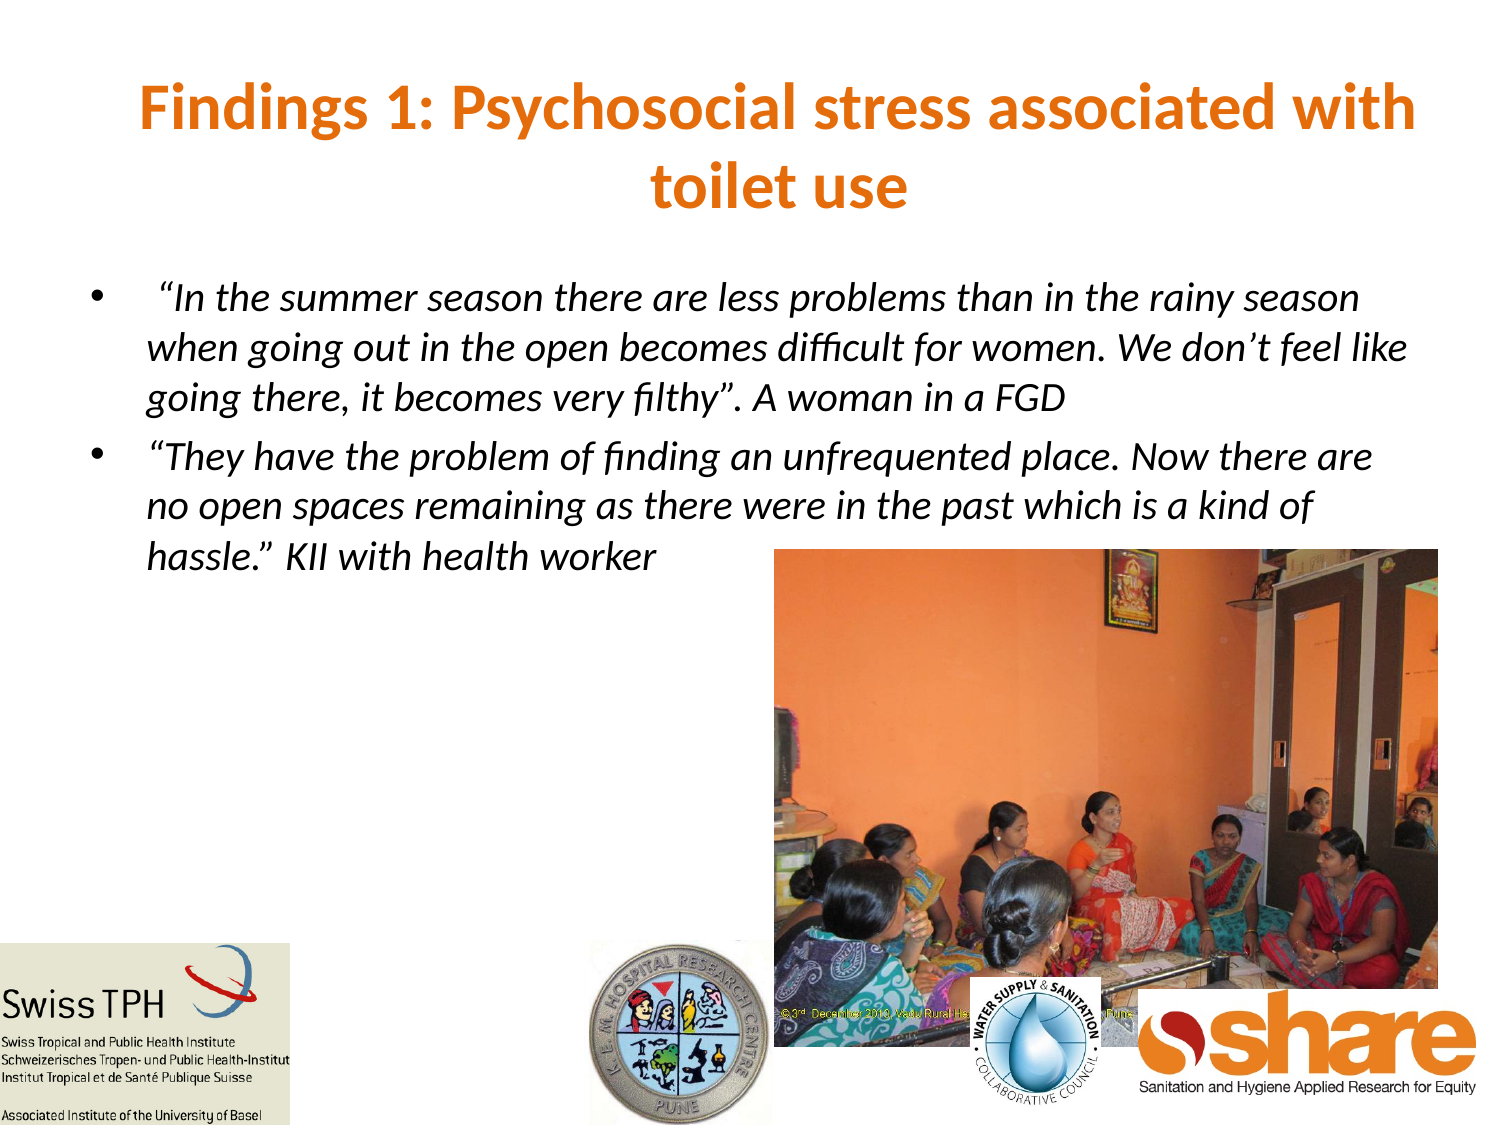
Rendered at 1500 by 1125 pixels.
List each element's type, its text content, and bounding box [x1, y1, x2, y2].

title Findings 1: Psychosocial stress associated with toilet use [117, 54, 1442, 231]
list “In the summer season there are less problems than in the rainy season when going out in the open becomes difficult for women. We don’t feel like going there, it becomes very filthy”. A woman in a FGD “They have the problem of finding an unfrequented place. Now there are no open spaces remaining as there were in the past which is a kind of hassle.” KII with health worker [75, 262, 1425, 1005]
picture [0, 943, 290, 1125]
picture [584, 549, 1476, 1125]
